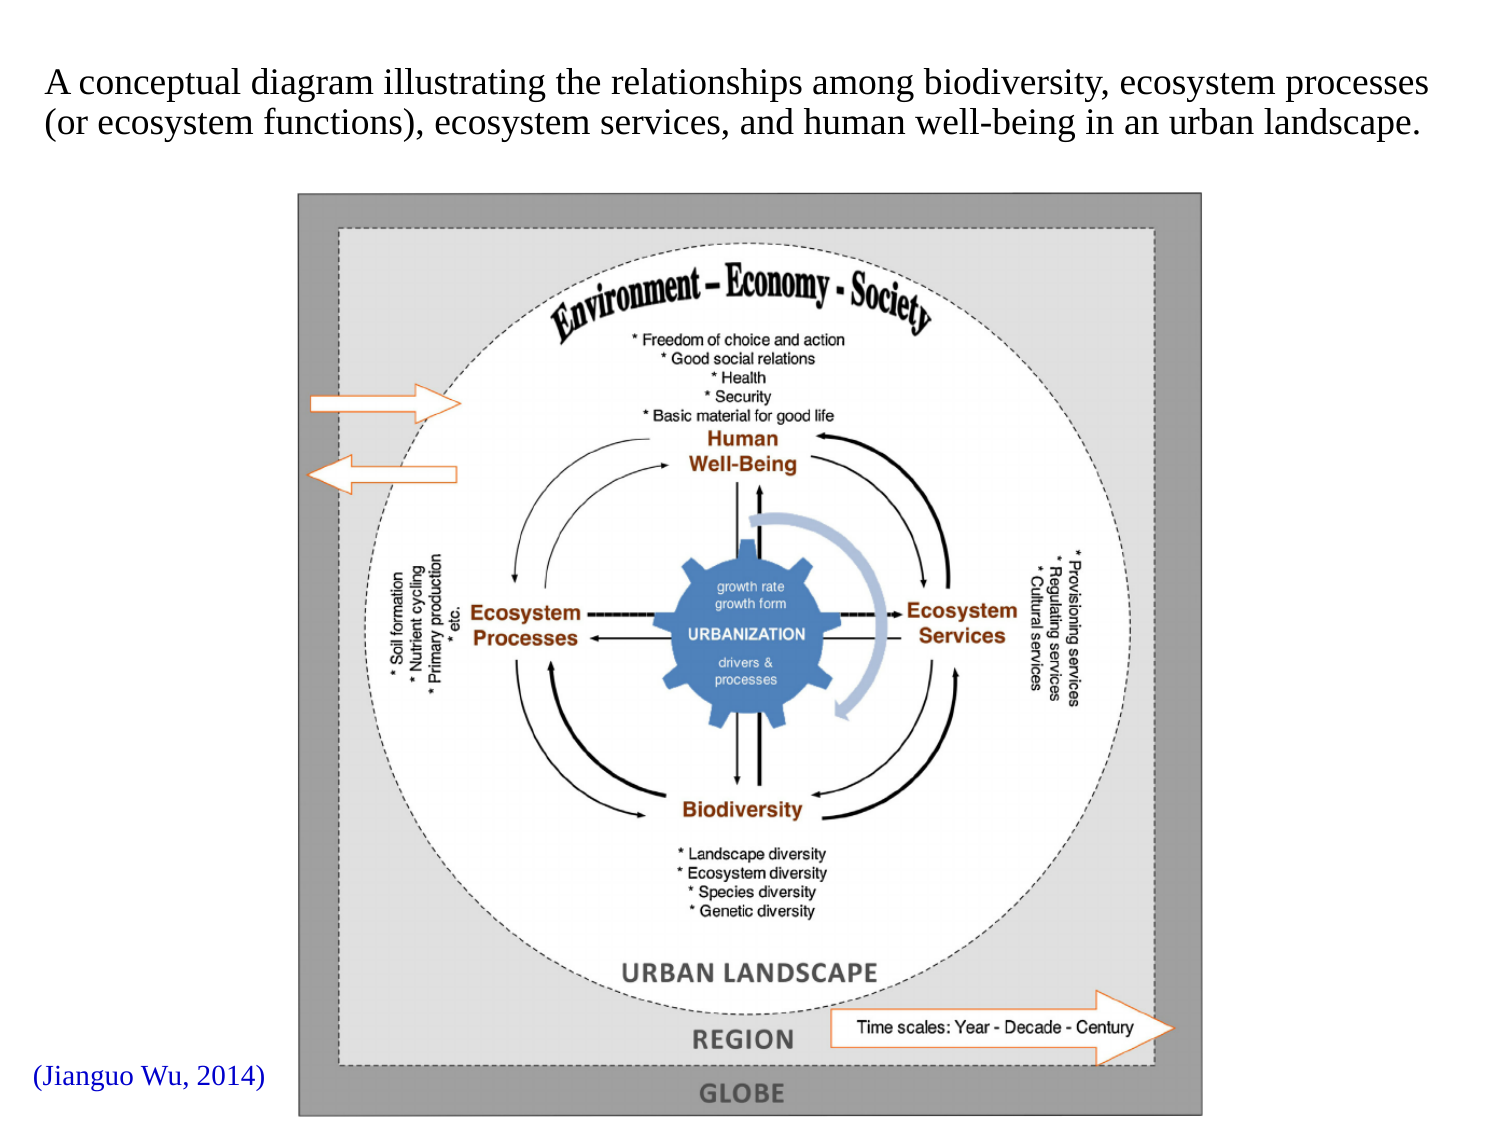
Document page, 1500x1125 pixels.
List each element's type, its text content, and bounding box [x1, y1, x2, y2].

picture [297, 192, 1203, 1117]
title A conceptual diagram illustrating the relationships among biodiversity, ecosystem processes (or ecosystem functions), ecosystem services, and human well-being in an urban landscape. [29, 54, 1471, 243]
text_box (Jianguo Wu, 2014) [18, 1048, 281, 1099]
